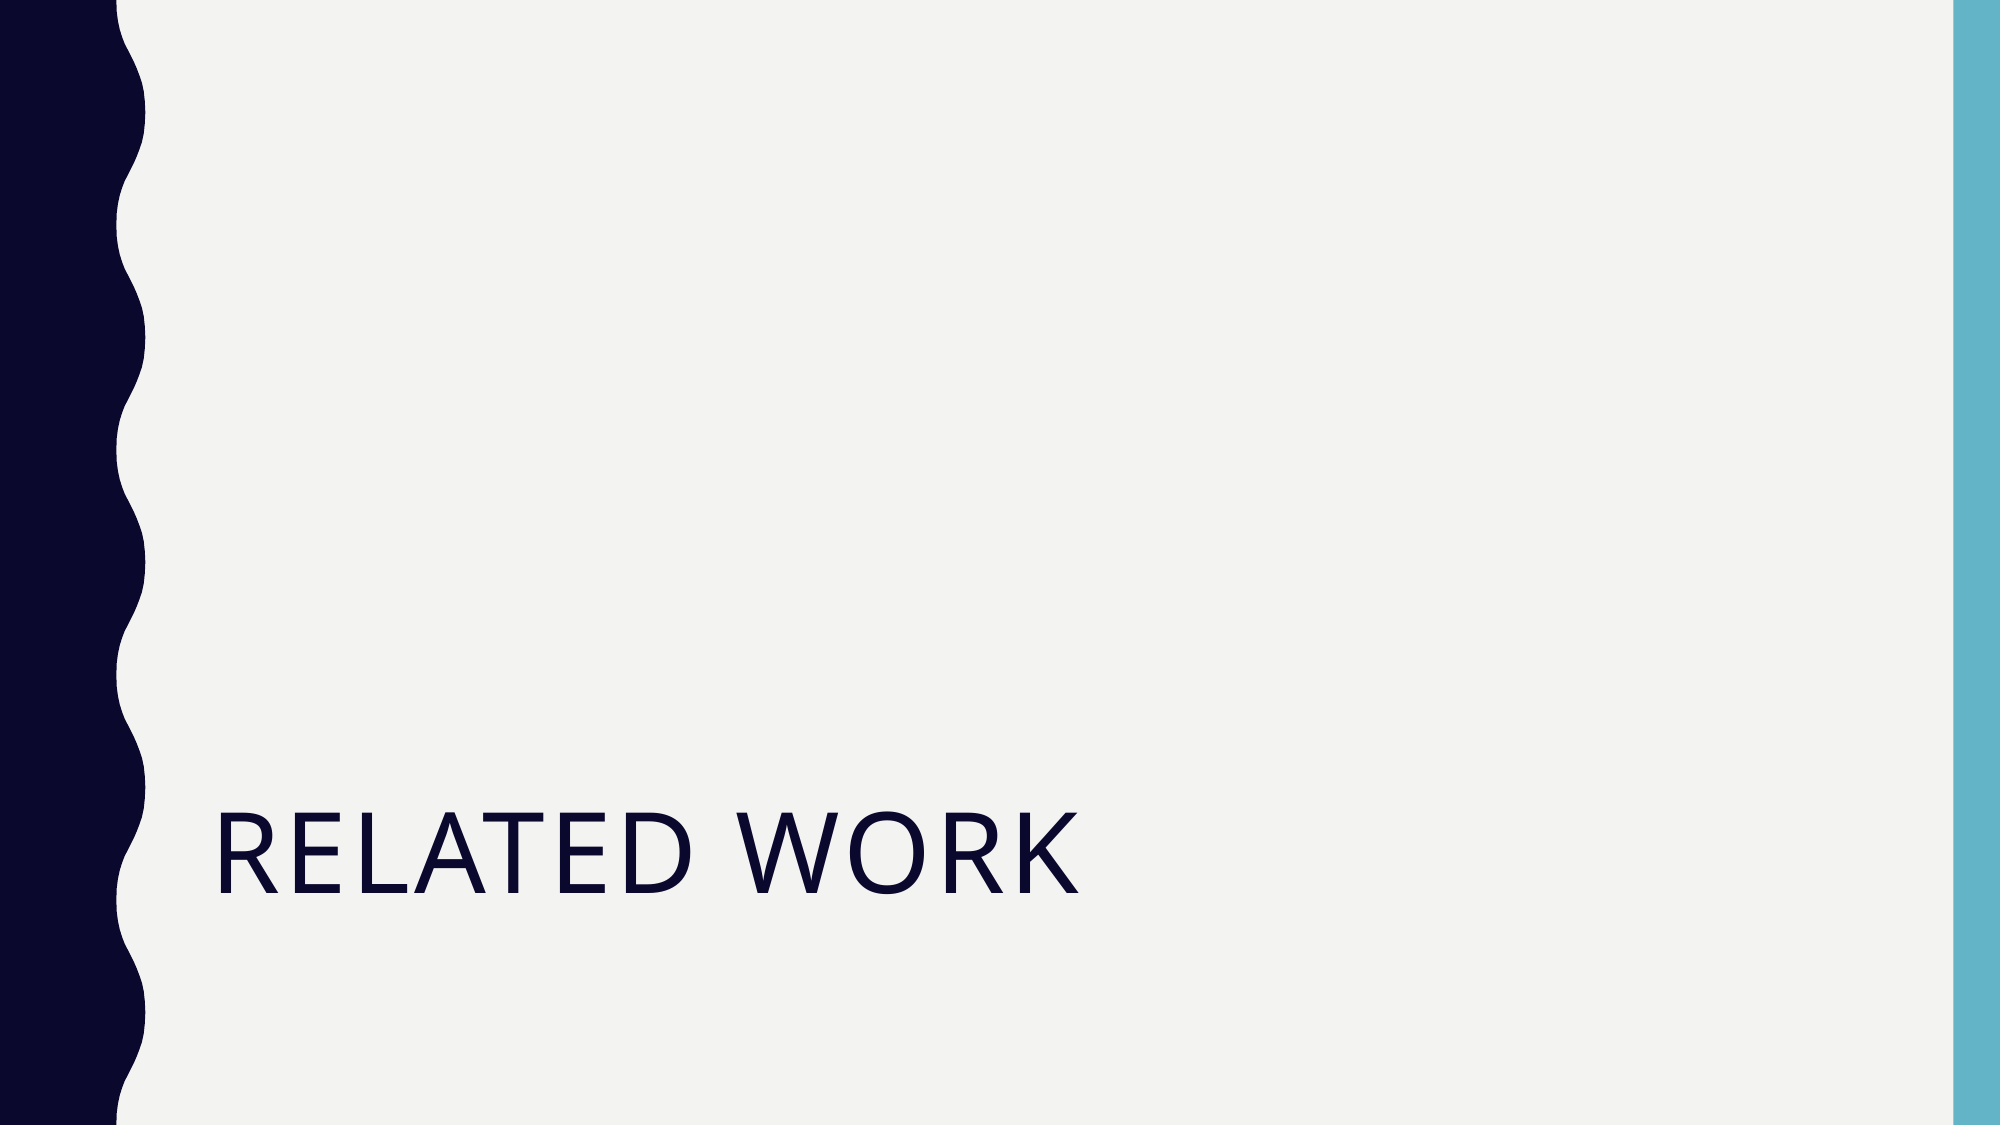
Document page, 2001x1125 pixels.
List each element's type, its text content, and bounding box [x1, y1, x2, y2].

title Related work [195, 788, 1866, 930]
